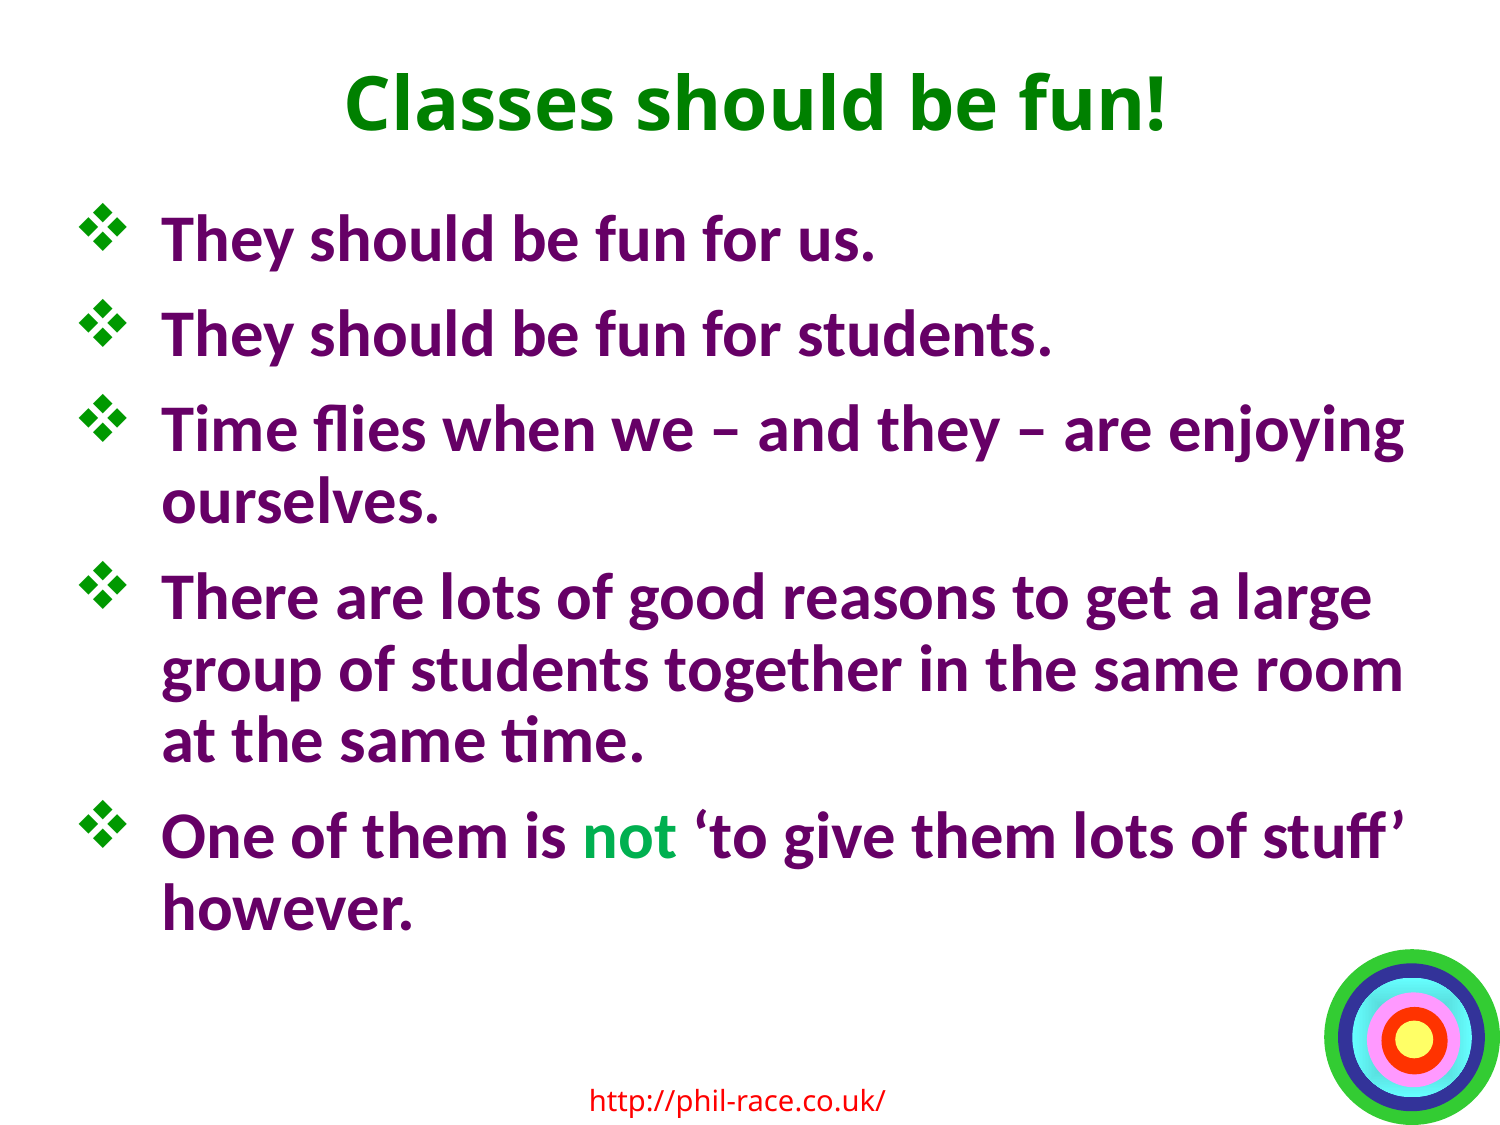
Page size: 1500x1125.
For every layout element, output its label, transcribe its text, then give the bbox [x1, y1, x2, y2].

list They should be fun for us. They should be fun for students. Time flies when we – and they – are enjoying ourselves. There are lots of good reasons to get a large group of students together in the same room at the same time. One of them is not ‘to give them lots of stuff’ however. [58, 196, 1471, 963]
title Classes should be fun! [40, 30, 1471, 185]
